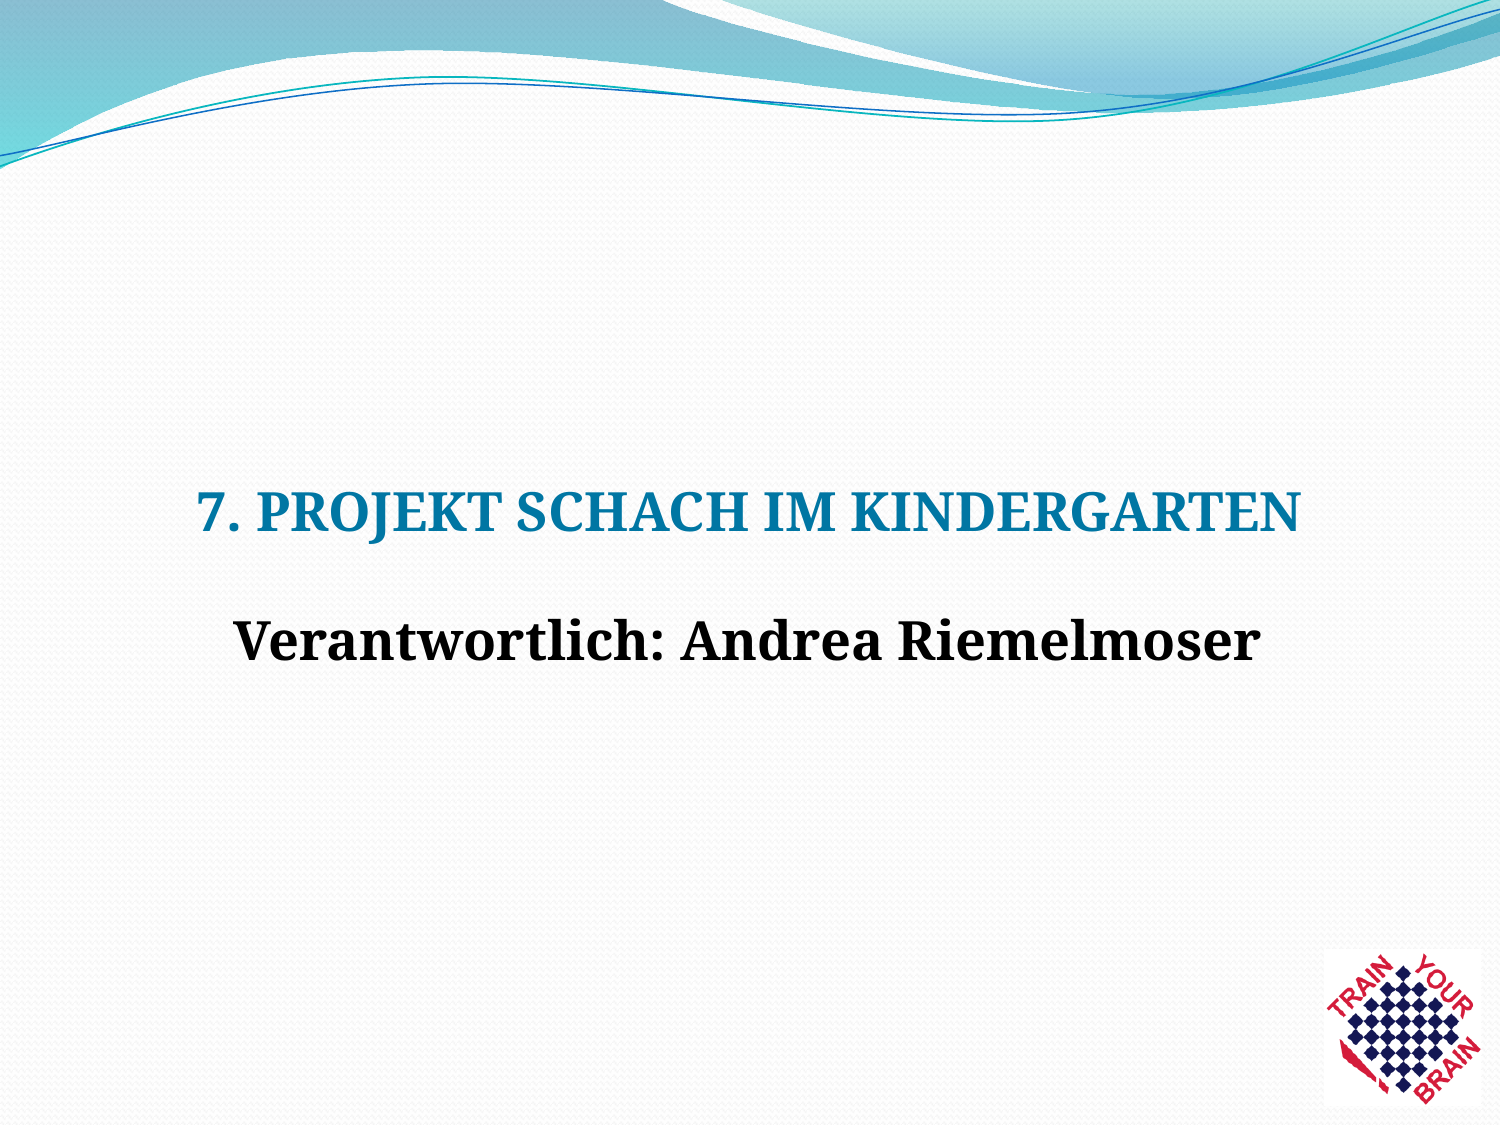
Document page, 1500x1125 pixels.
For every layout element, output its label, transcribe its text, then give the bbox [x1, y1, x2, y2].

list 7. PROJEKT SCHACH IM KINDERGARTEN [74, 317, 1426, 1038]
picture [1324, 949, 1481, 1106]
text_box Verantwortlich: Andrea Riemelmoser [219, 599, 1278, 679]
